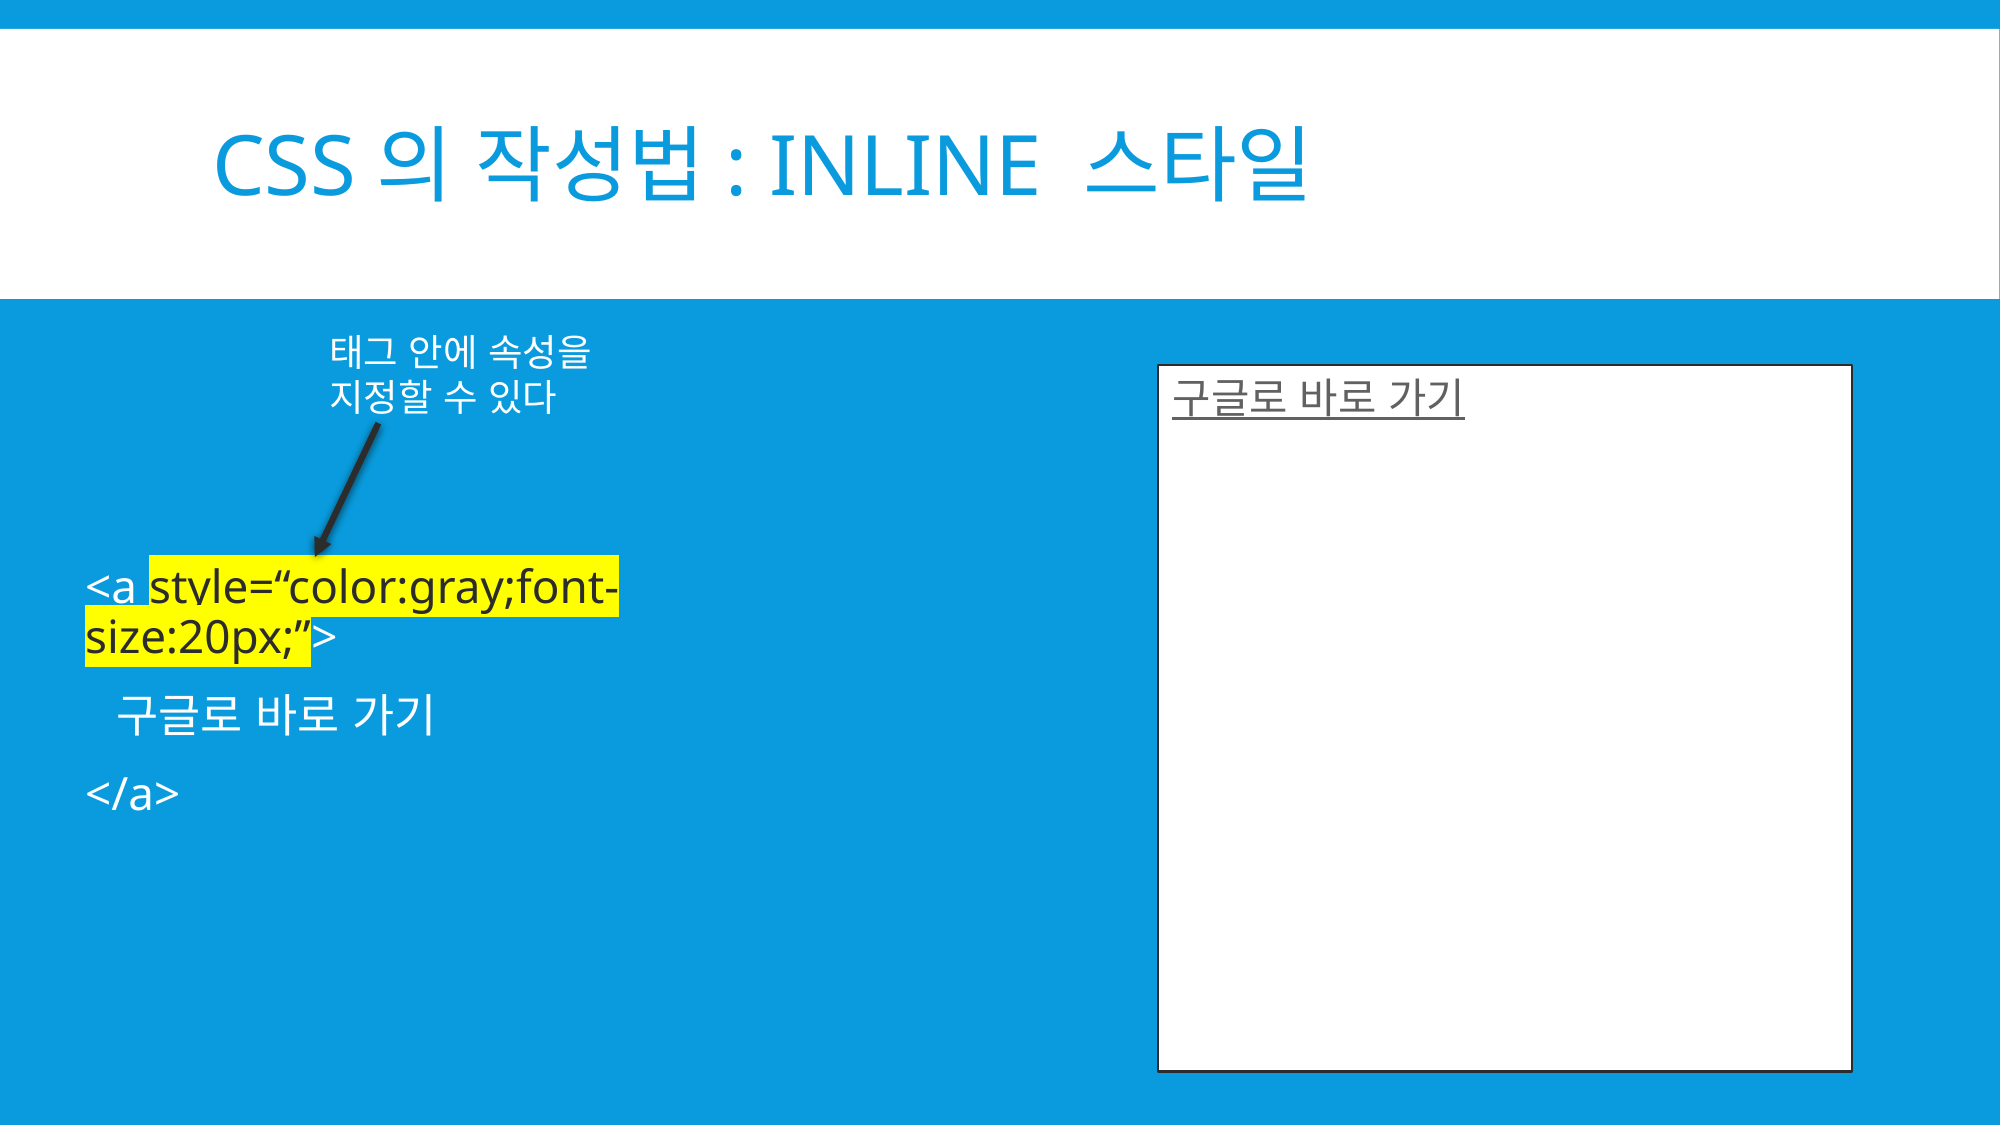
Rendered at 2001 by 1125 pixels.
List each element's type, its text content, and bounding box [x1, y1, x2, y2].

text_box 태그 안에 속성을 지정할 수 있다 [314, 321, 687, 427]
text_box 구글로 바로 가기 [1157, 364, 1853, 1073]
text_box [314, 422, 379, 558]
title CSS의 작성법: inline 스타일 [197, 46, 1803, 295]
list <a style=“color:gray;font-size:20px;”> 구글로 바로 가기 </a> [70, 557, 832, 814]
